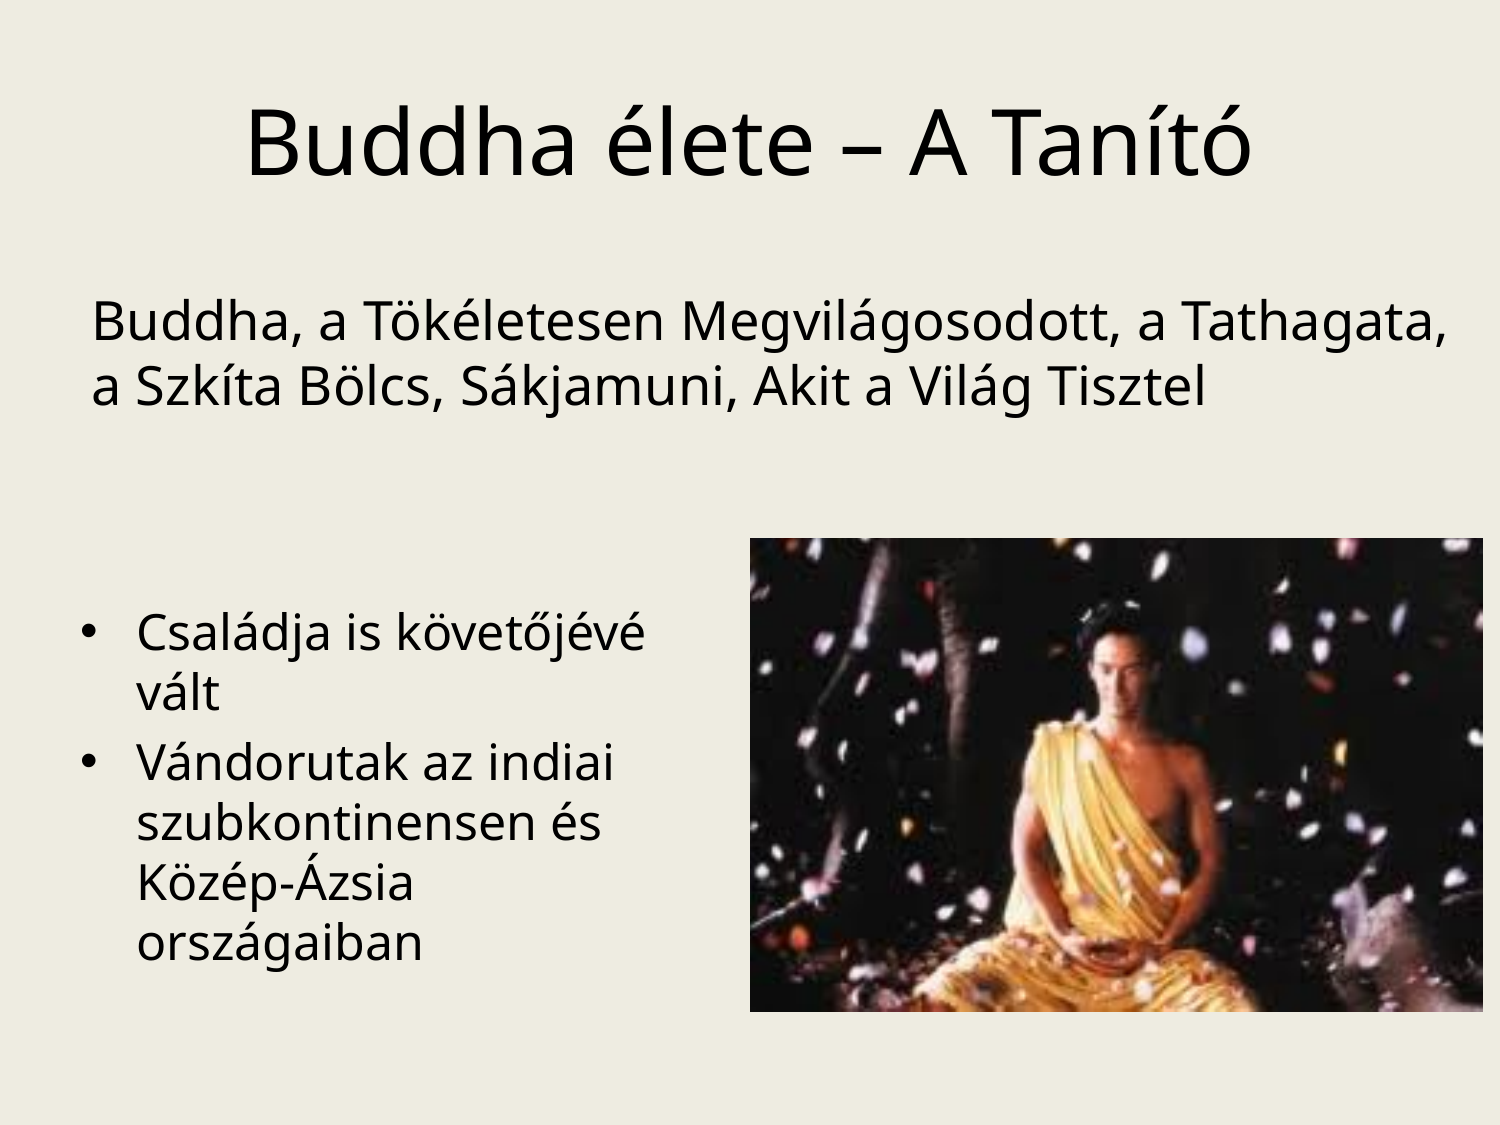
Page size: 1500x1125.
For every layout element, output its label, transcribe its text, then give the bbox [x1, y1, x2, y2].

list Családja is követőjévé vált Vándorutak az indiai szubkontinensen és Közép-Ázsia országaiban [64, 592, 693, 1106]
text_box Buddha, a Tökéletesen Megvilágosodott, a Tathagata, a Szkíta Bölcs, Sákjamuni, Akit a Világ Tisztel [76, 278, 1483, 424]
title Buddha élete – A Tanító [75, 45, 1425, 233]
picture [749, 538, 1483, 1012]
